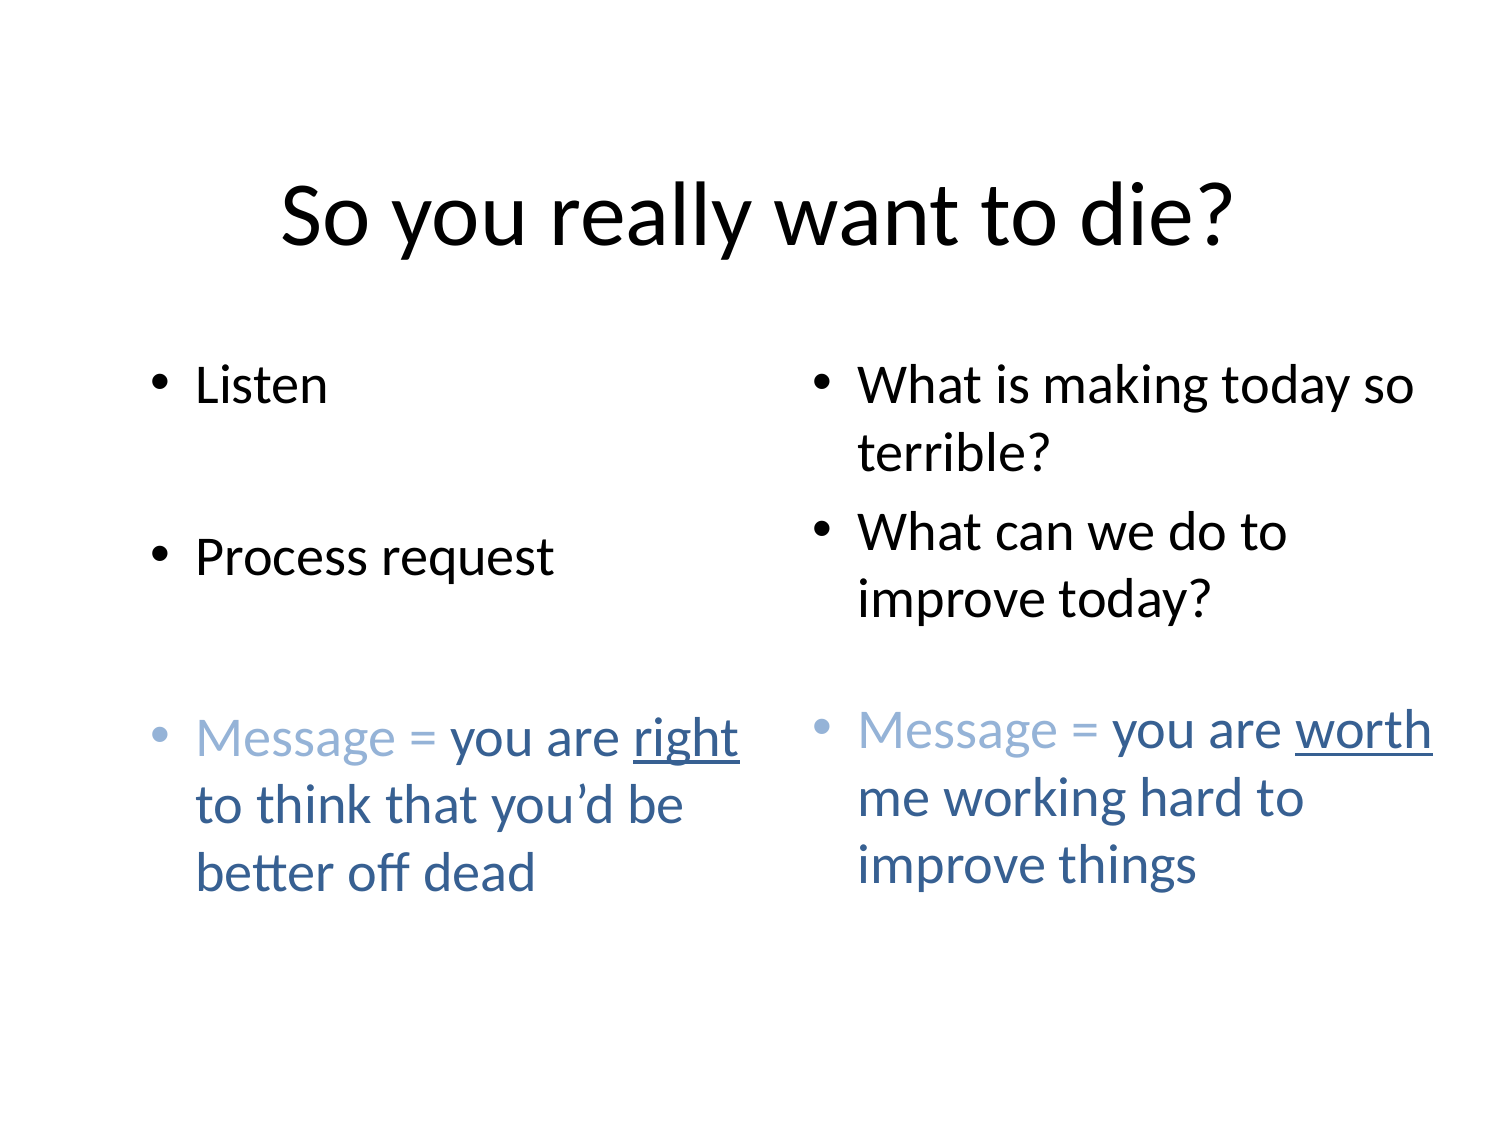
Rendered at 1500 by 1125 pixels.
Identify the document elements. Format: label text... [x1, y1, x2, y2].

list What is making today so terrible? What can we do to improve today? Message = you are worth me working hard to improve things [797, 340, 1483, 941]
list Listen Process request Message = you are right to think that you’d be better off dead [135, 339, 774, 1083]
title So you really want to die? [159, 113, 1380, 279]
